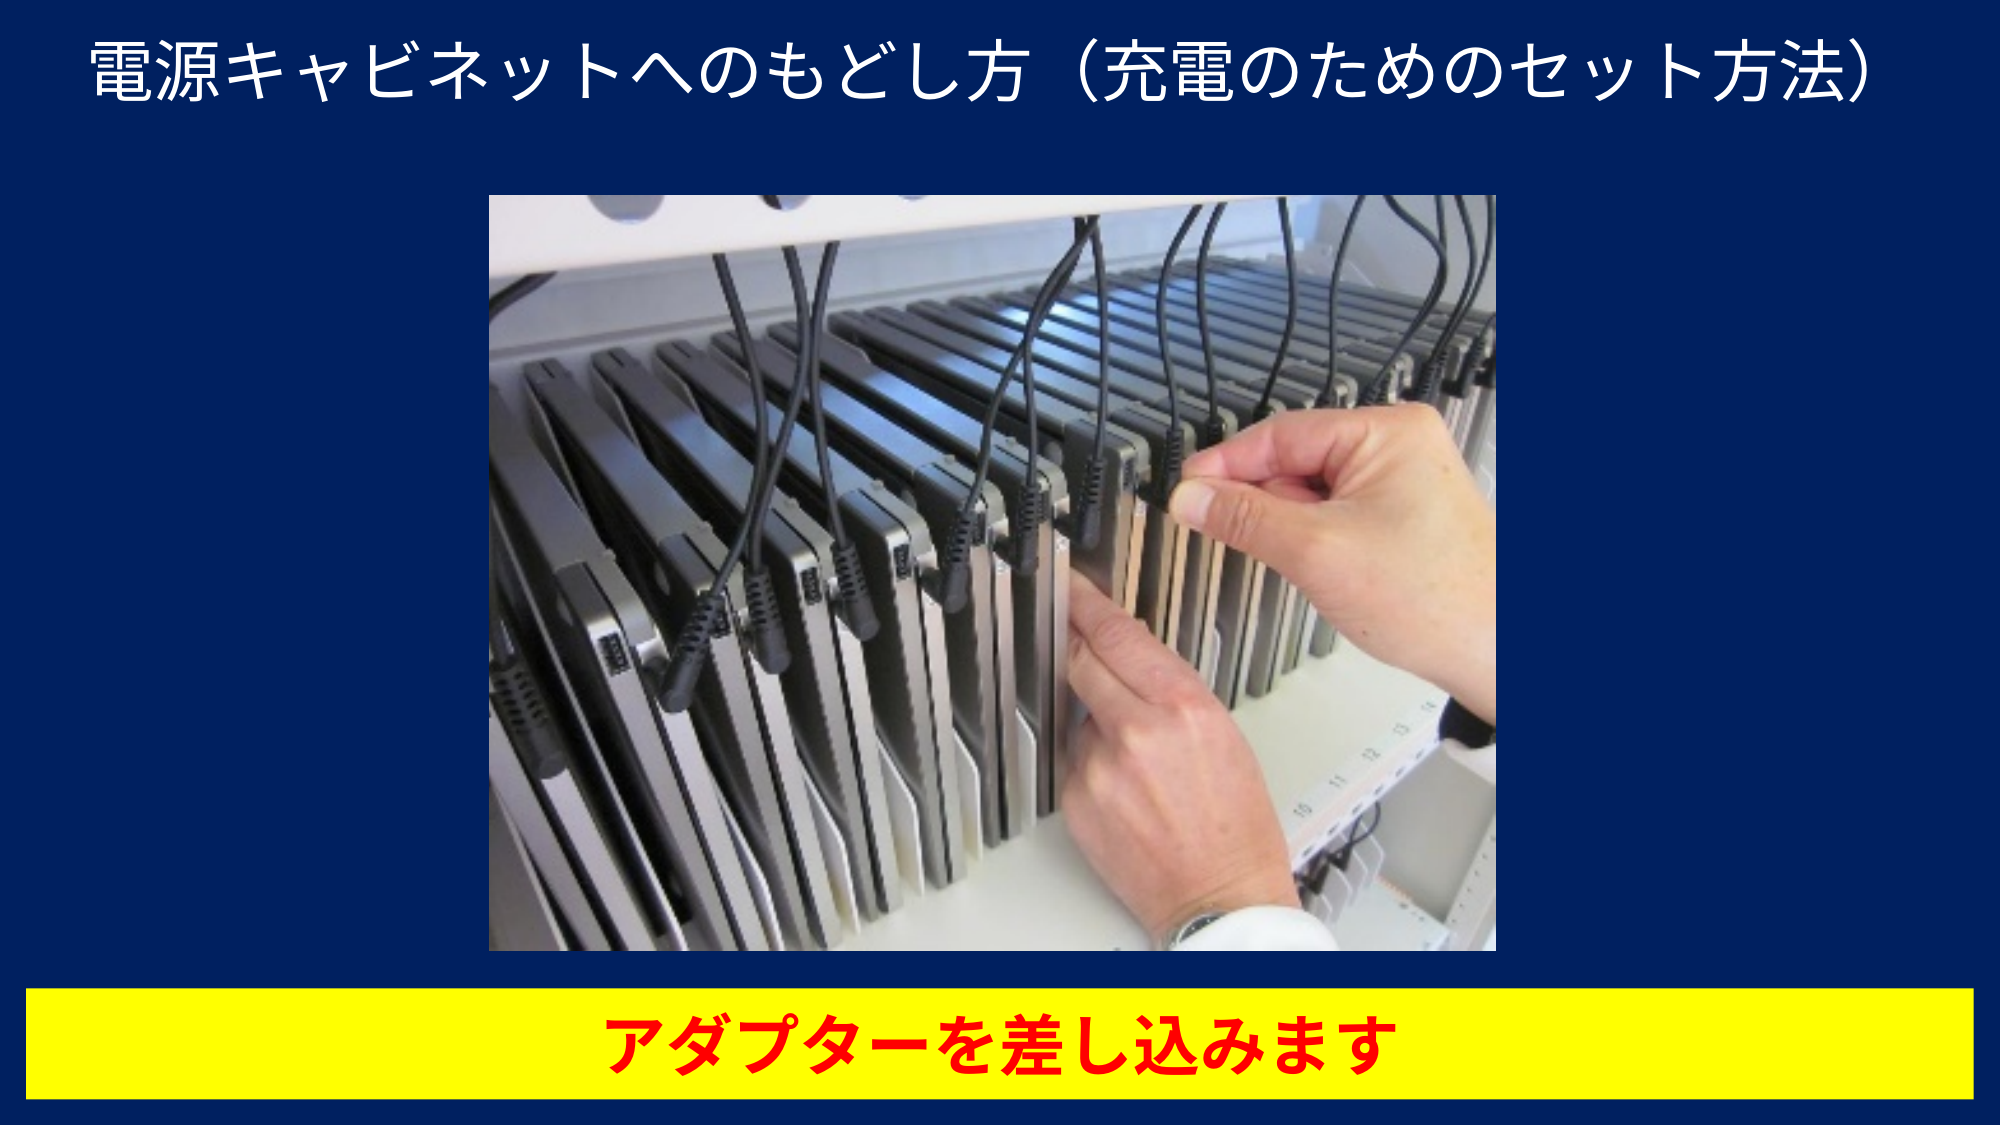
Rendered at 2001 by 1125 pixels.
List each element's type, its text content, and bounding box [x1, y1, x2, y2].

text_box アダプターを差し込みます [26, 988, 1974, 1100]
picture [489, 195, 1496, 951]
title 電源キャビネットへのもどし方（充電のためのセット方法） [0, 0, 2000, 149]
